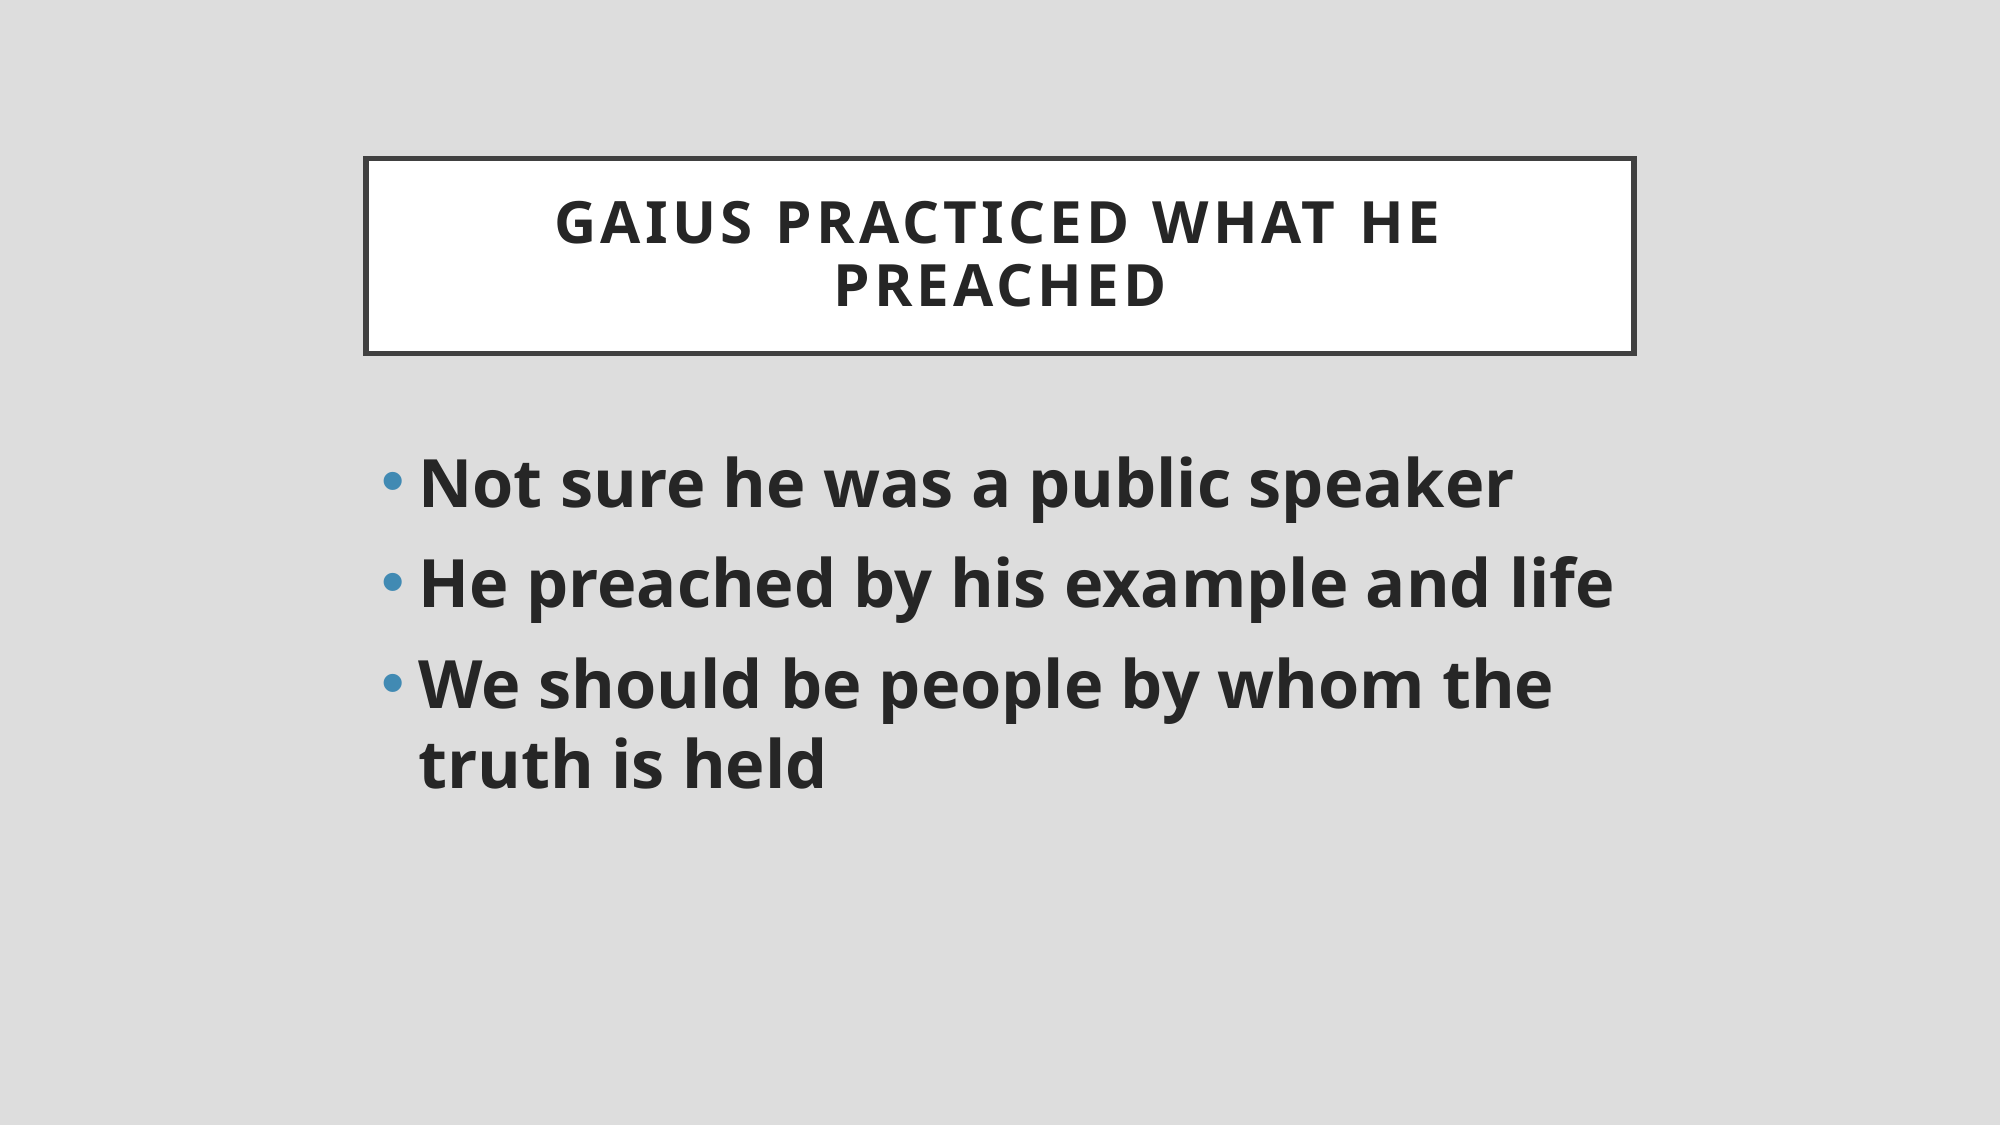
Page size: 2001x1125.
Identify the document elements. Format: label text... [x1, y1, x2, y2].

list Not sure he was a public speaker He preached by his example and life We should be people by whom the truth is held [366, 432, 1634, 942]
title Gaius practiced what he preached [363, 156, 1637, 356]
